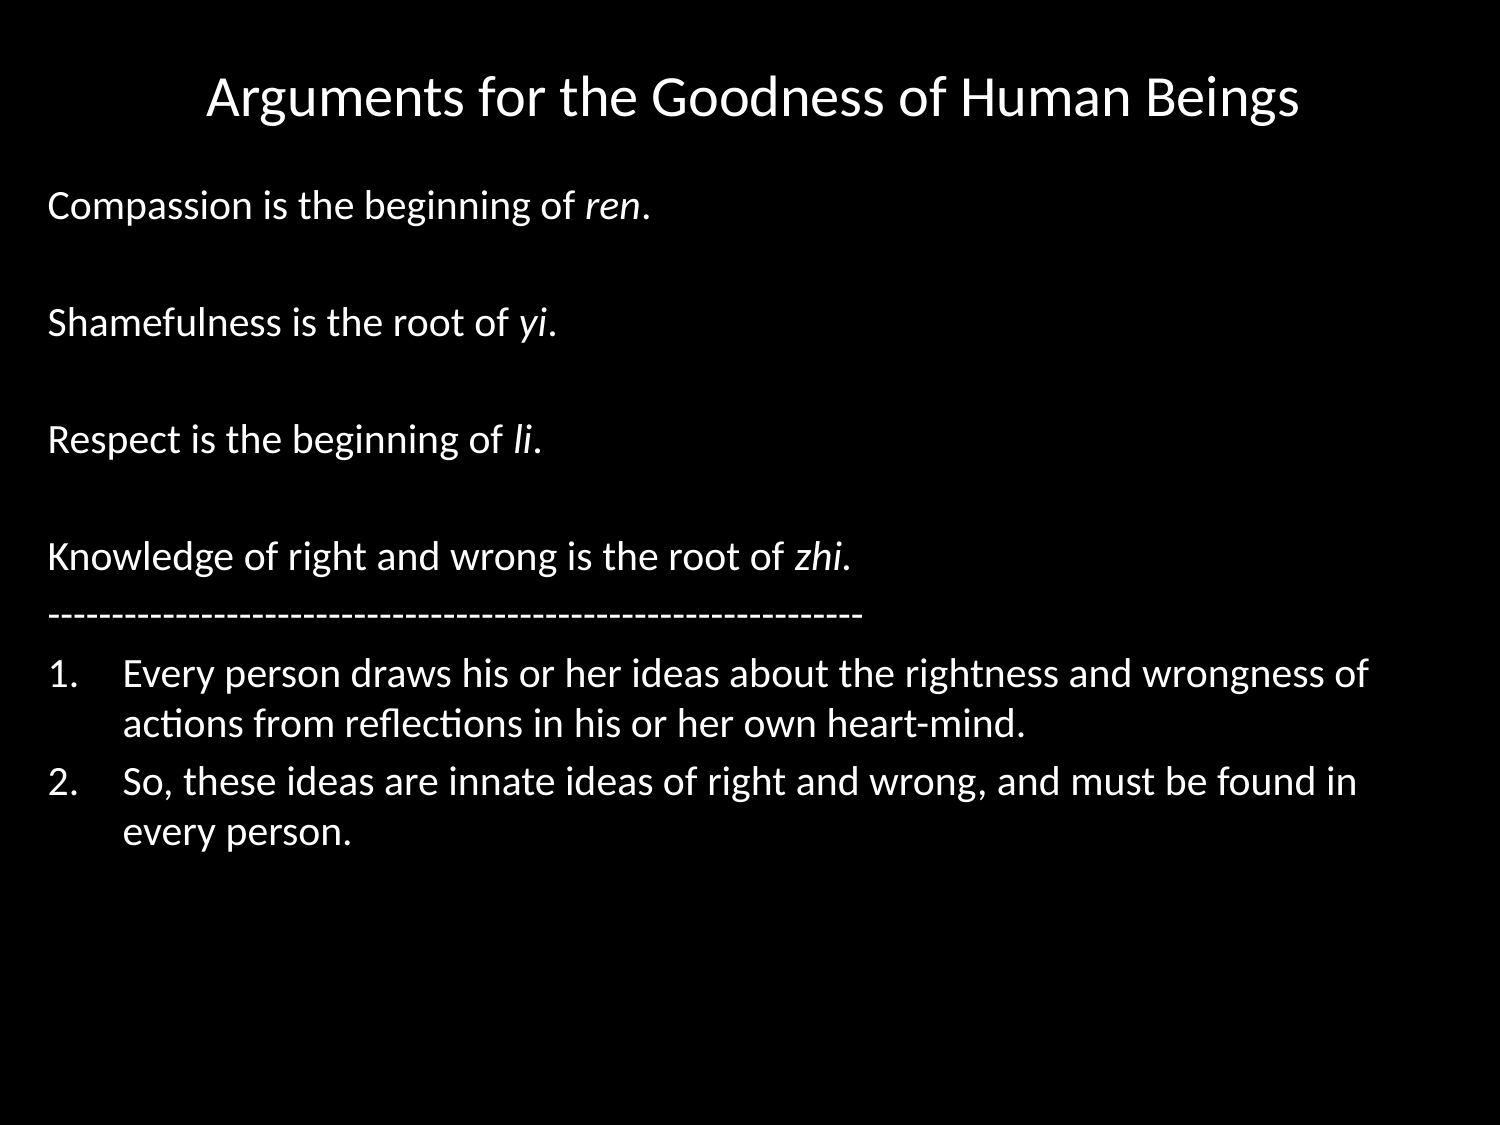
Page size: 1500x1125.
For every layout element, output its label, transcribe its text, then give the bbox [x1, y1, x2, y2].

title Arguments for the Goodness of Human Beings [32, 45, 1475, 141]
list Compassion is the beginning of ren. Shamefulness is the root of yi. Respect is the beginning of li. Knowledge of right and wrong is the root of zhi. ---------------------------------------------------------------- Every person draws his or her ideas about the rightness and wrongness of actions from reflections in his or her own heart-mind. So, these ideas are innate ideas of right and wrong, and must be found in every person. [32, 170, 1475, 1096]
